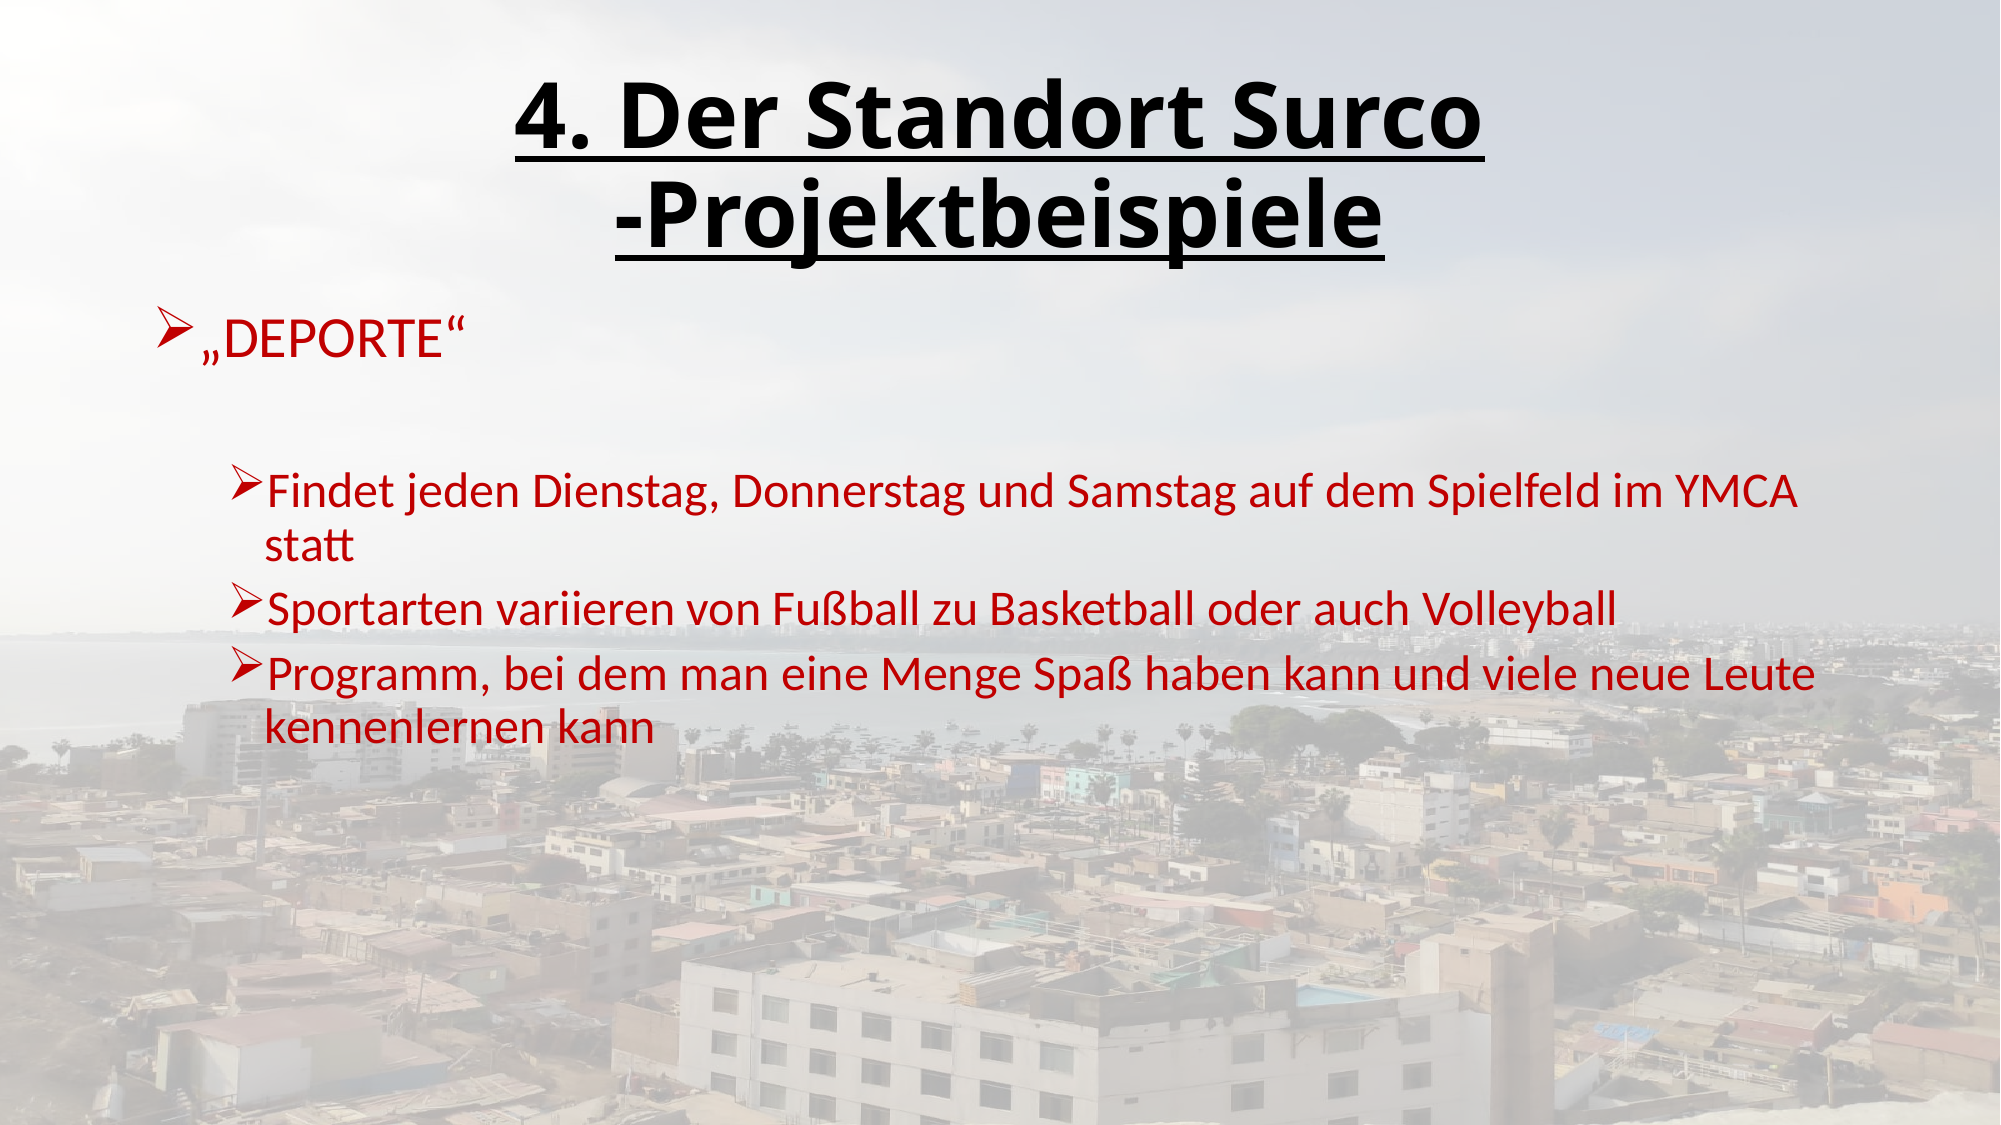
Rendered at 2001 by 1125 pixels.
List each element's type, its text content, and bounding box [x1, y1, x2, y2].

list „DEPORTE“ Findet jeden Dienstag, Donnerstag und Samstag auf dem Spielfeld im YMCA statt Sportarten variieren von Fußball zu Basketball oder auch Volleyball Programm, bei dem man eine Menge Spaß haben kann und viele neue Leute kennenlernen kann [137, 299, 1863, 1014]
title 4. Der Standort Surco -Projektbeispiele [137, 59, 1863, 278]
